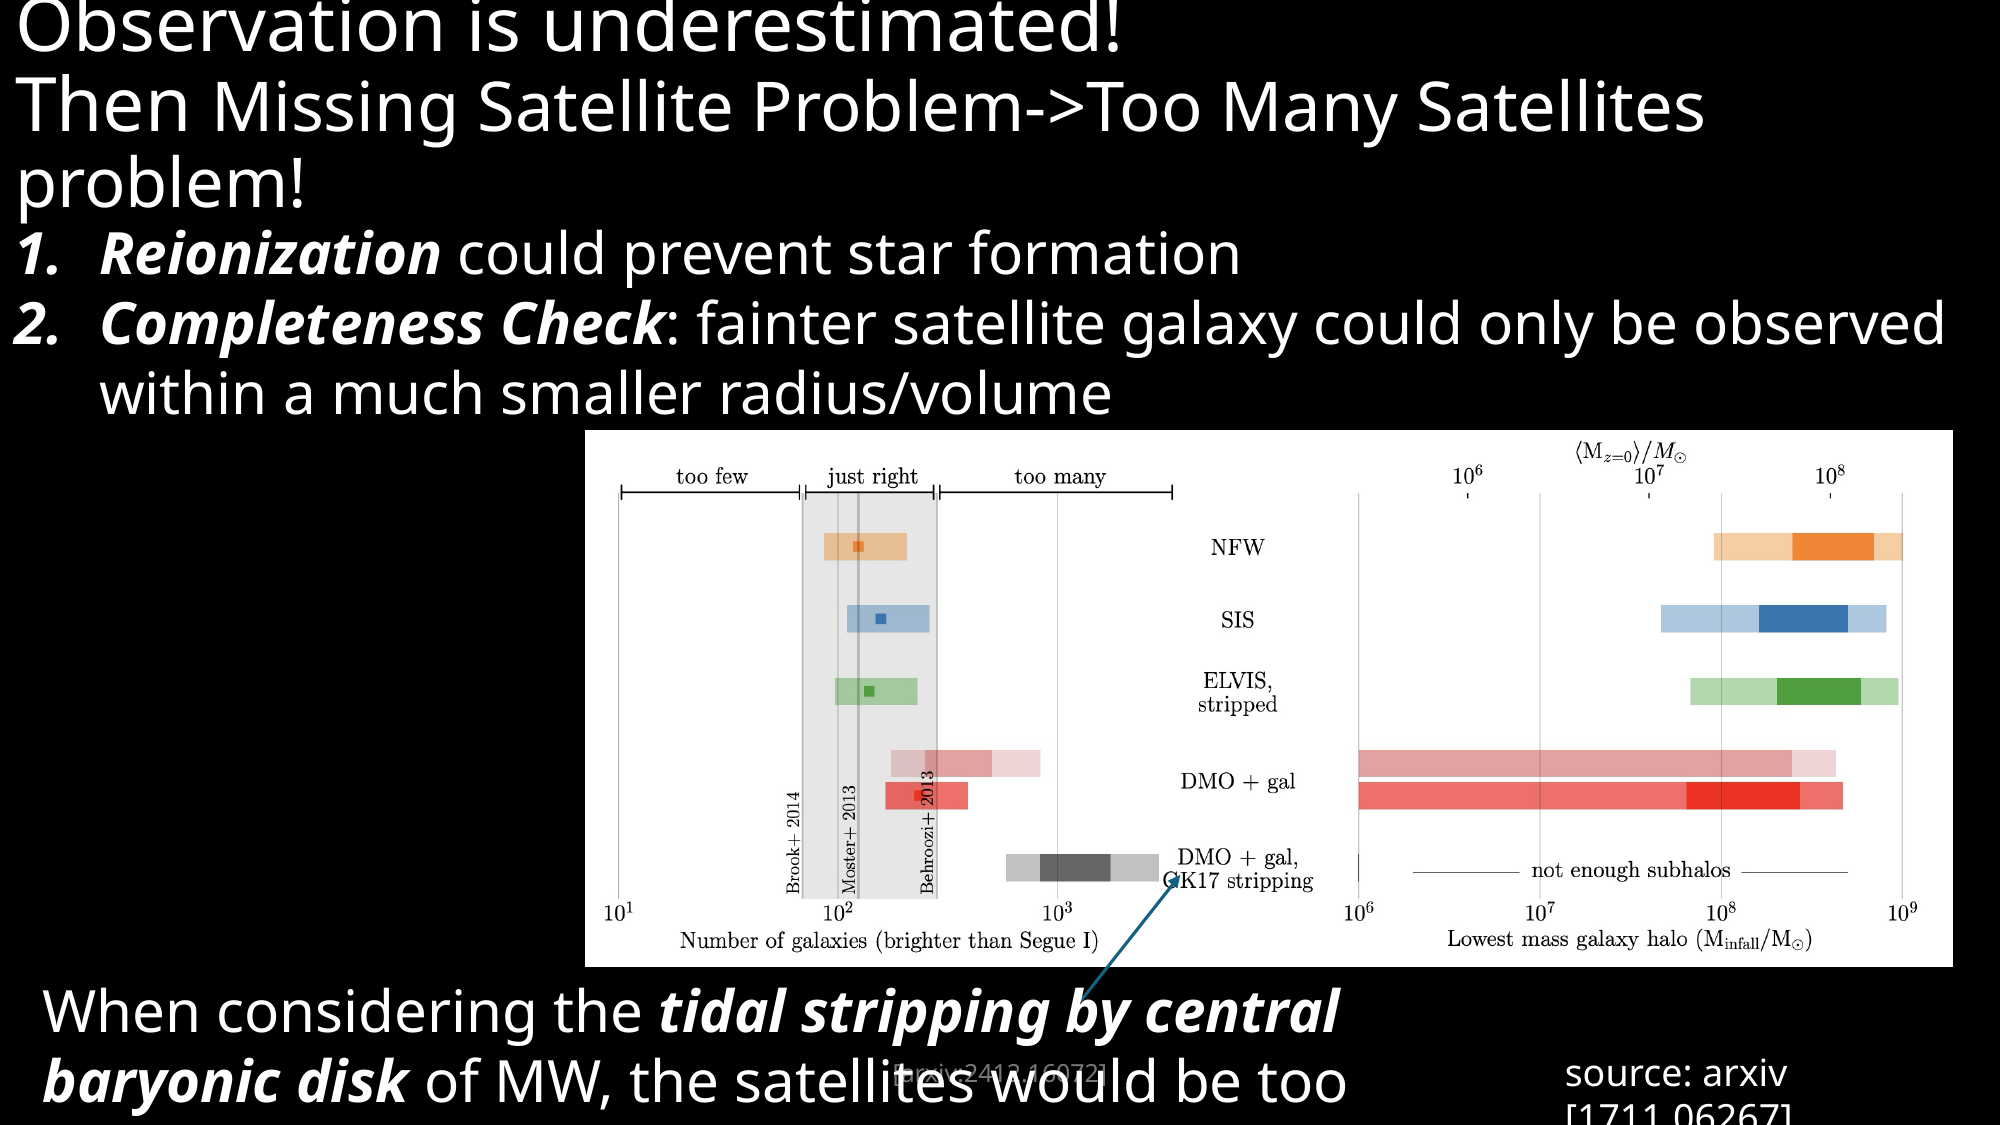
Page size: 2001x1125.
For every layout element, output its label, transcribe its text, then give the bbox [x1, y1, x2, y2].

picture [584, 430, 1953, 967]
text_box When considering the tidal stripping by central baryonic disk of MW, the satellites would be too many! [27, 966, 1450, 1125]
text_box source: arxiv [1711.06267] [1549, 1041, 2000, 1125]
text_box Reionization could prevent star formation Completeness Check: fainter satellite galaxy could only be observed within a much smaller radius/volume [0, 208, 2000, 504]
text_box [1080, 874, 1181, 1002]
title Observation is underestimated! Then Missing Satellite Problem->Too Many Satellites problem! [0, 0, 2000, 208]
